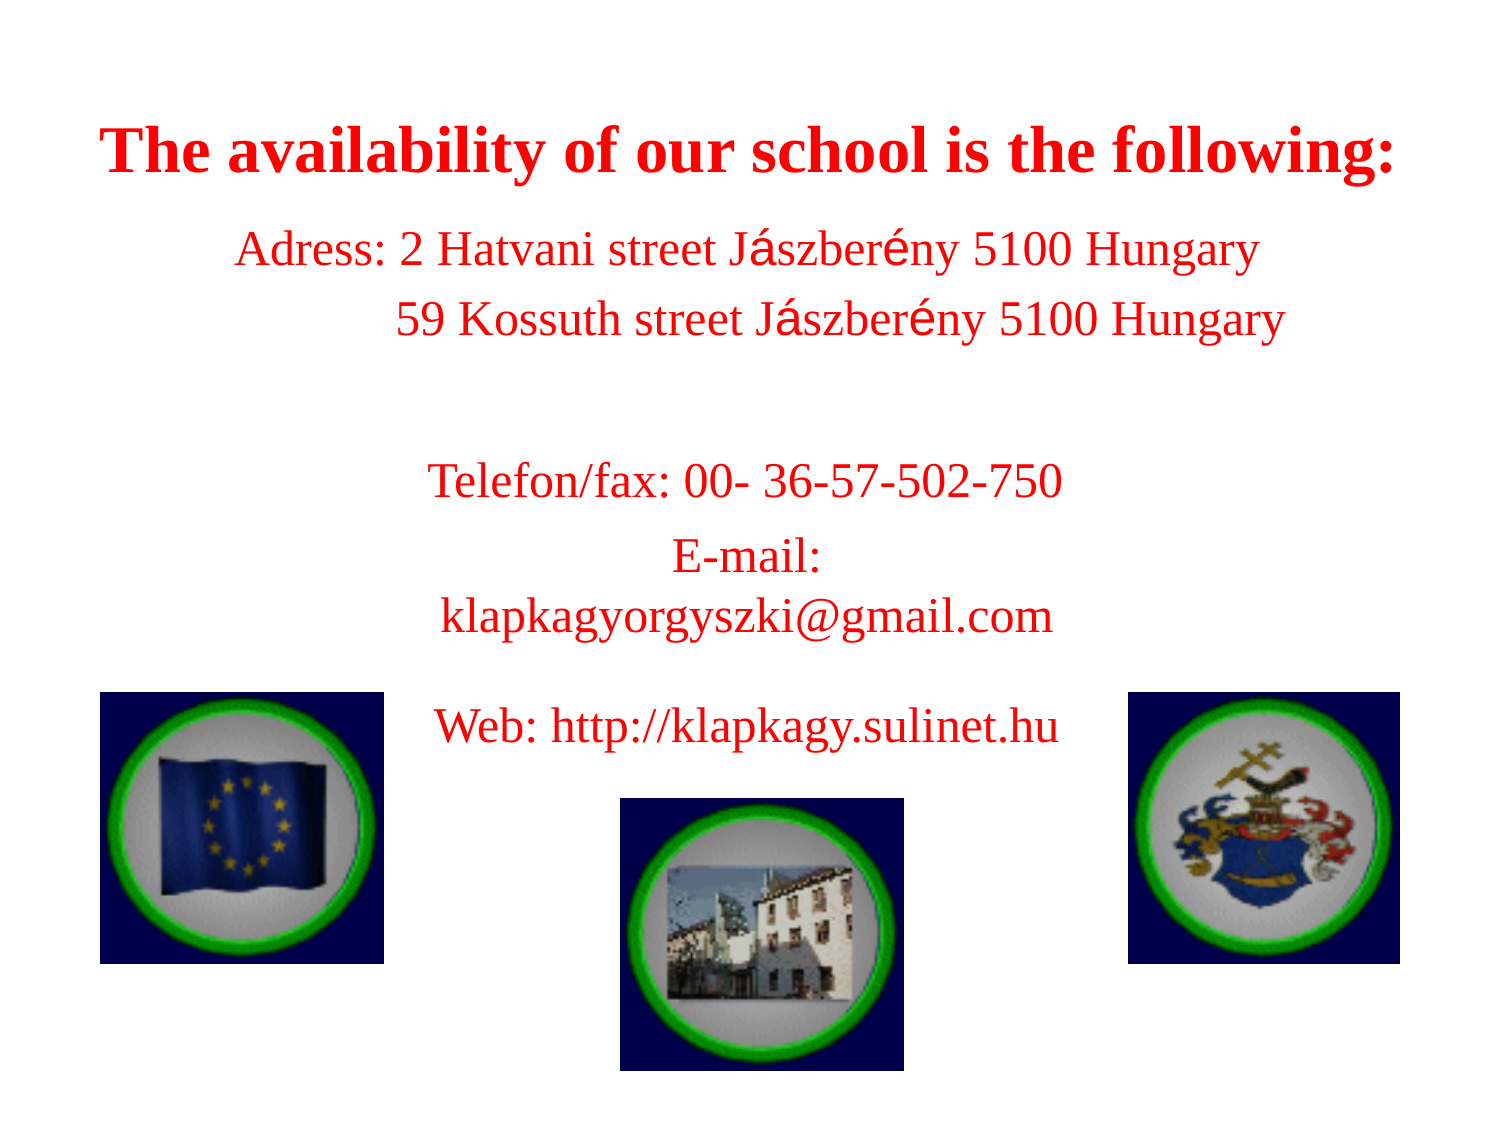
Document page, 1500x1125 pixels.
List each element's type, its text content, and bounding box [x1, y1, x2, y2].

picture [99, 692, 384, 965]
picture [619, 798, 904, 1071]
text_box Telefon/fax: 00- 36-57-502-750 [412, 440, 1079, 516]
title The availability of our school is the following: [75, 45, 1425, 233]
text_box E-mail: klapkagyorgyszki@gmail.com Web: http://klapkagy.sulinet.hu [372, 515, 1122, 761]
list Adress: 2 Hatvani street Jászberény 5100 Hungary 59 Kossuth street Jászberény 5100 Hungary [72, 208, 1423, 421]
picture [1127, 692, 1400, 965]
